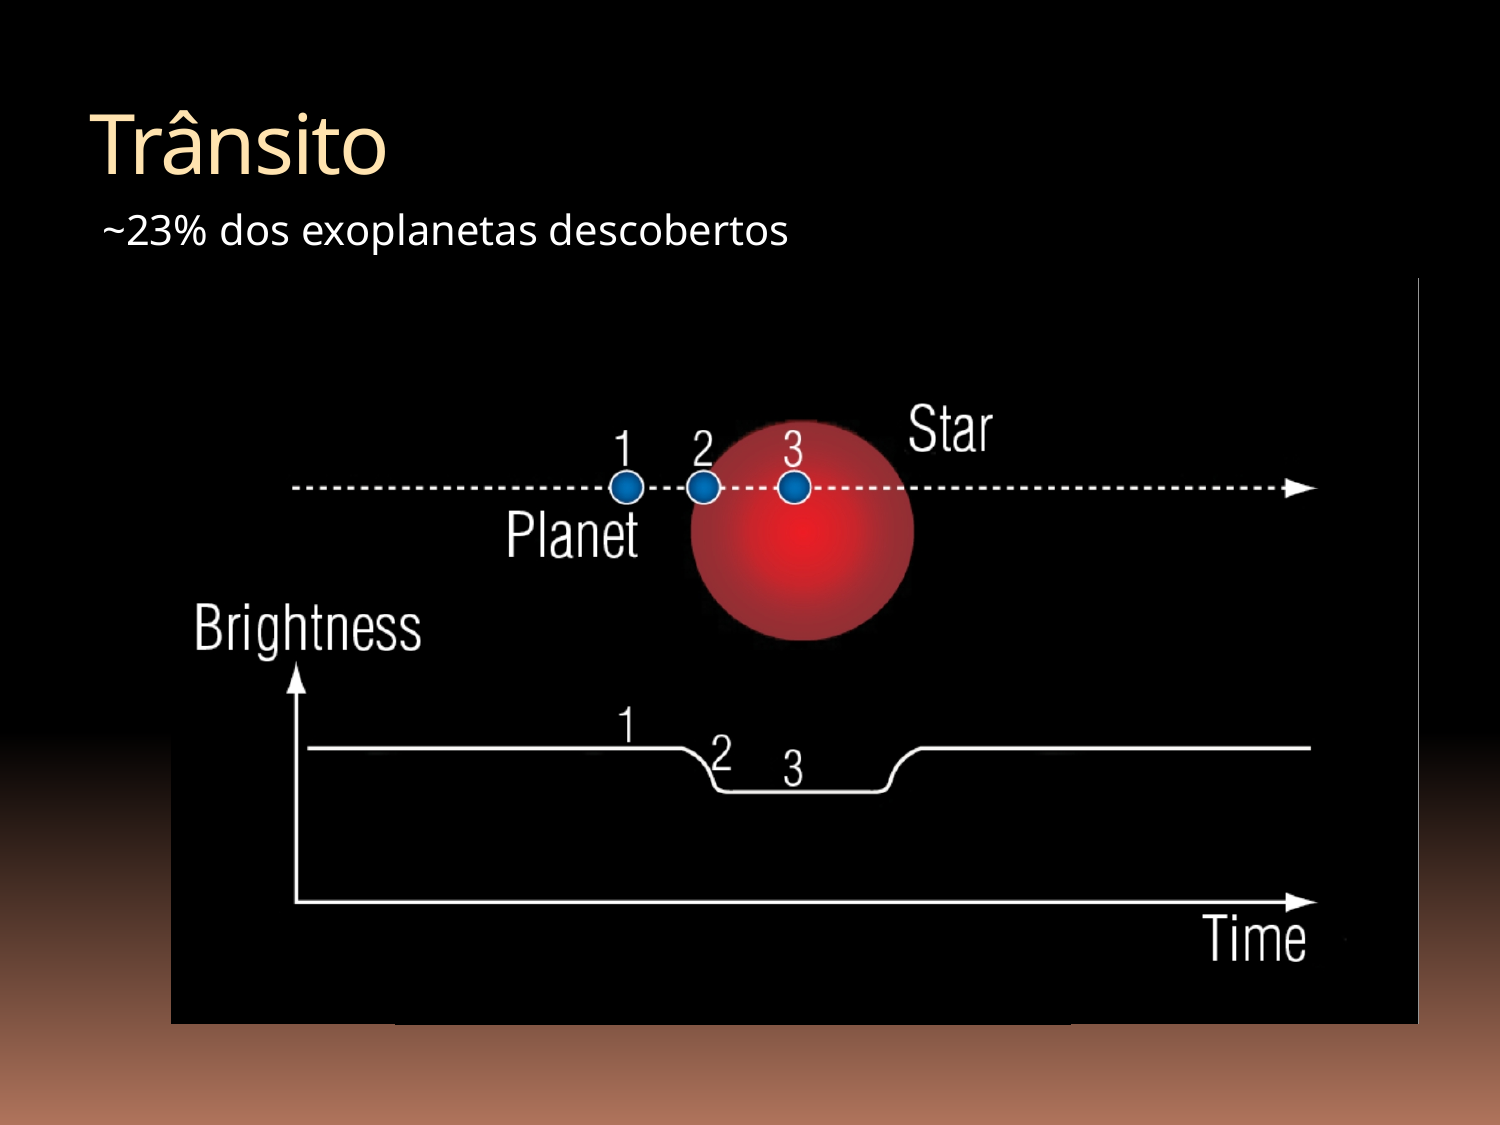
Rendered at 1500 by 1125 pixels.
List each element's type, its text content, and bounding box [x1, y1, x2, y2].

title Trânsito [75, 83, 1425, 234]
list ~23% dos exoplanetas descobertos [76, 195, 987, 291]
picture [170, 278, 1419, 1024]
